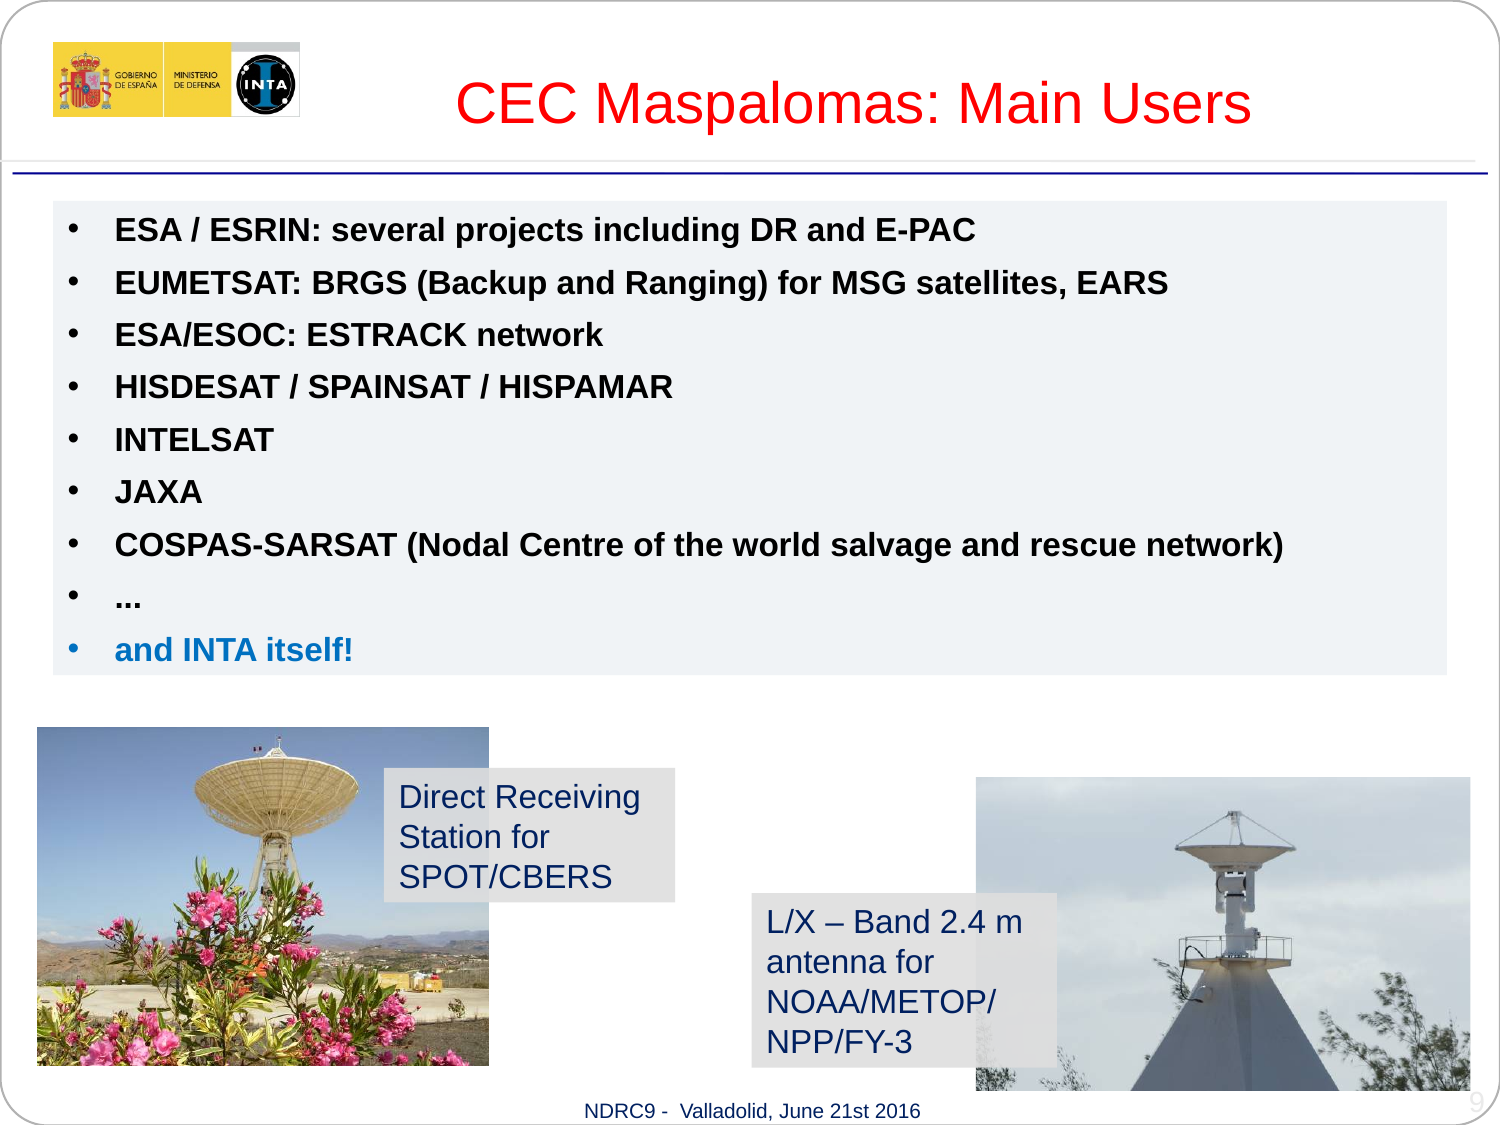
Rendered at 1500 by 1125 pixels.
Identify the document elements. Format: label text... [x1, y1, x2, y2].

text_box L/X – Band 2.4 m antenna for NOAA/METOP/ NPP/FY-3 [751, 893, 970, 1068]
picture [37, 727, 489, 1066]
title CEC Maspalomas: Main Users [218, 31, 1459, 169]
picture [53, 42, 218, 117]
picture [975, 777, 1471, 1092]
text_box 9 [1435, 1076, 1500, 1124]
text_box Direct Receiving Station for SPOT/CBERS [493, 767, 676, 903]
text_box ESA / ESRIN: several projects including DR and E-PAC EUMETSAT: BRGS (Backup and Ranging) for MSG satellites, EARS ESA/ESOC: ESTRACK network HISDESAT / SPAINSAT / HISPAMAR INTELSAT JAXA COSPAS-SARSAT (Nodal Centre of the world salvage and rescue network) ... and INTA itself! [53, 200, 1447, 676]
